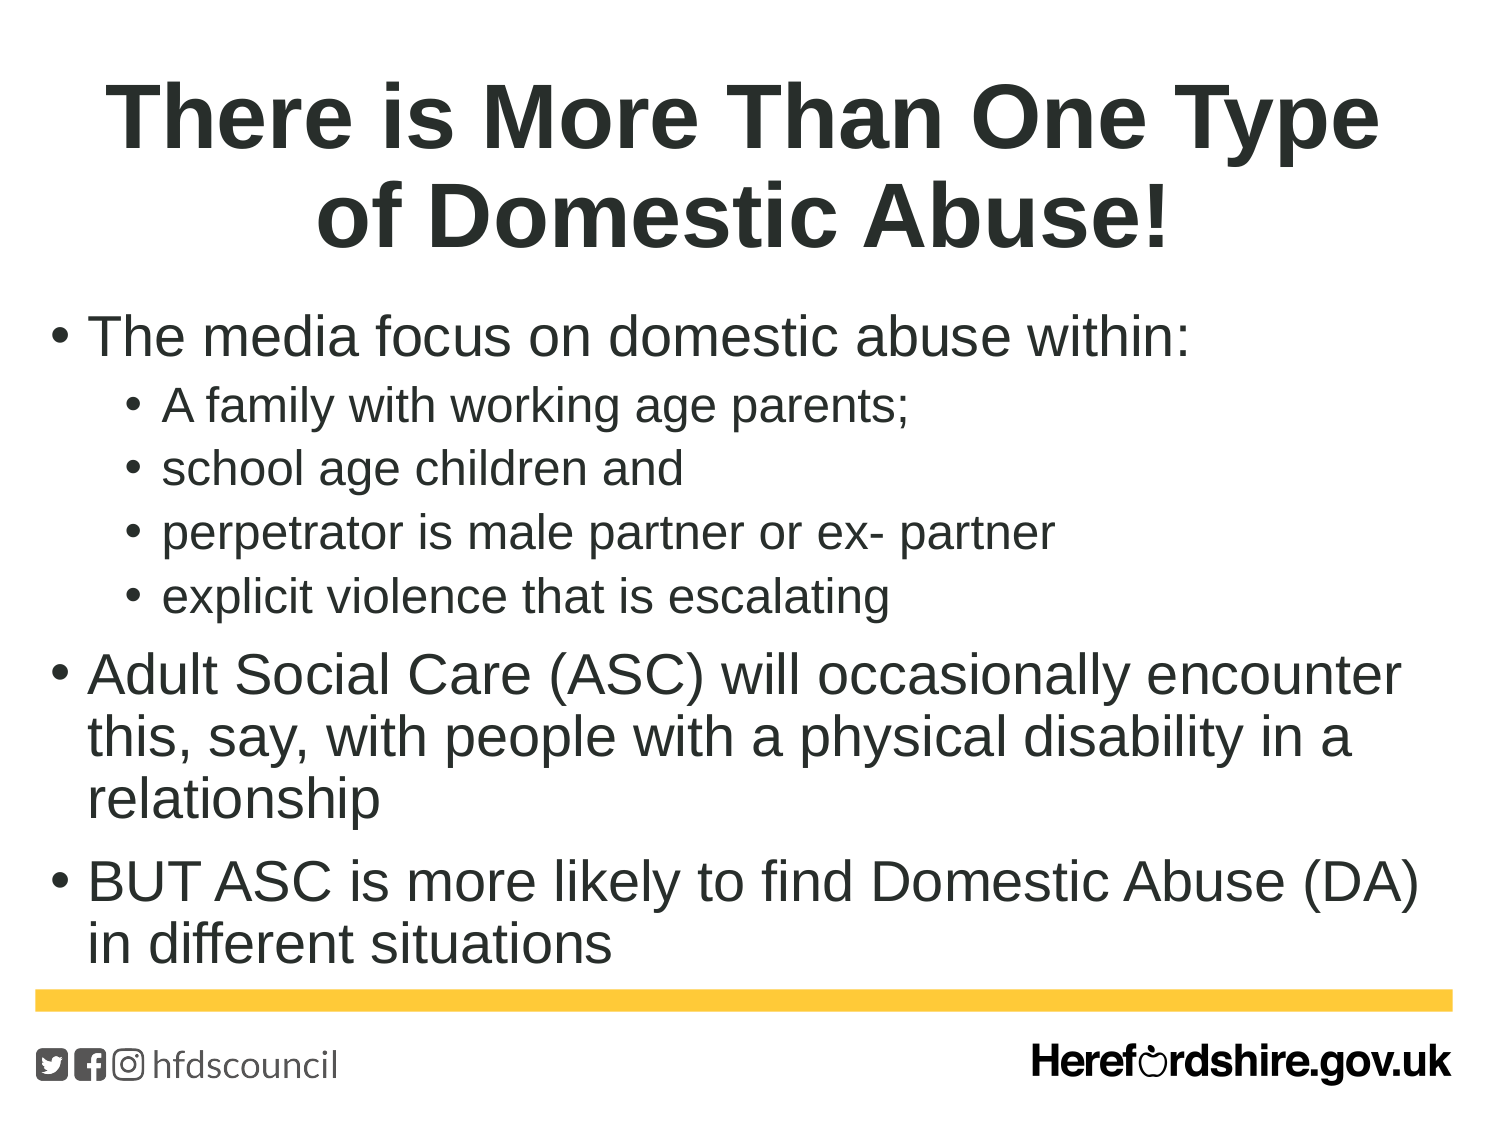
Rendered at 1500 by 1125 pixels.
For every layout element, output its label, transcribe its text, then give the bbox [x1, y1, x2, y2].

title There is More Than One Type of Domestic Abuse! [35, 59, 1453, 278]
picture [23, 1039, 357, 1091]
picture [1019, 1030, 1464, 1093]
list The media focus on domestic abuse within: A family with working age parents; school age children and perpetrator is male partner or ex- partner explicit violence that is escalating Adult Social Care (ASC) will occasionally encounter this, say, with people with a physical disability in a relationship BUT ASC is more likely to find Domestic Abuse (DA) in different situations [35, 299, 1453, 990]
